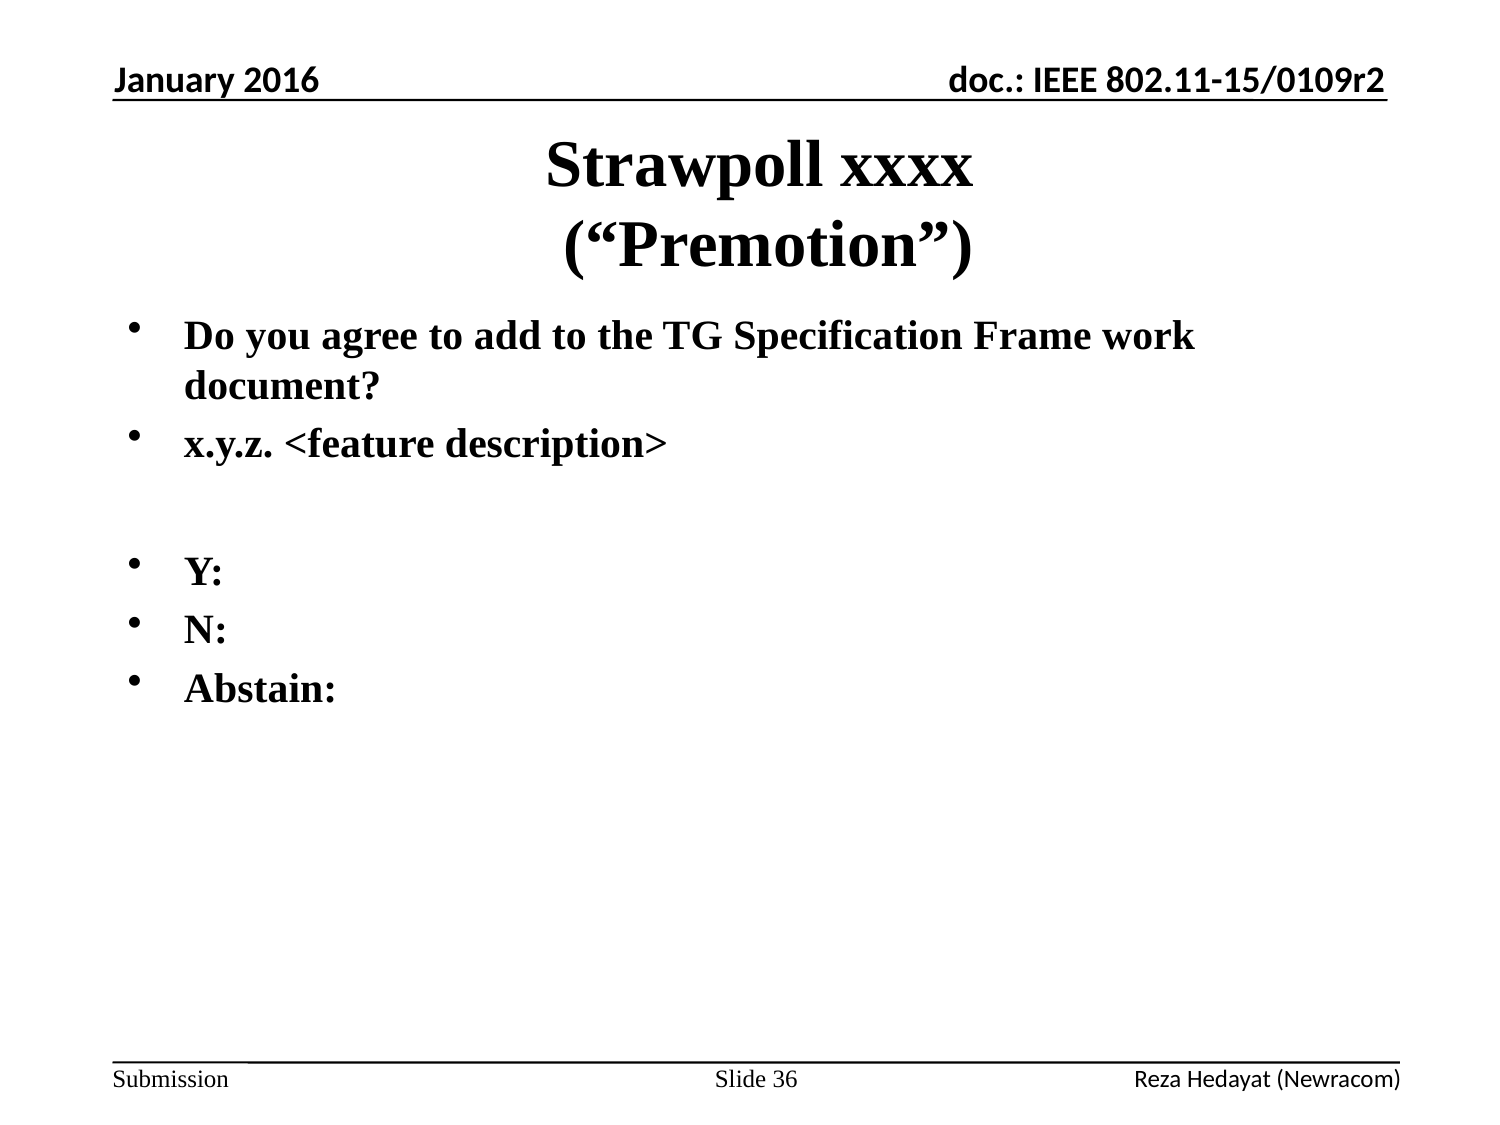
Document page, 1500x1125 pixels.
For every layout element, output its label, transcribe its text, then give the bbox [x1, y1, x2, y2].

slide_number Slide 36 [714, 1061, 798, 1093]
list Do you agree to add to the TG Specification Frame work document? x.y.z. <feature description> Y: N: Abstain: [112, 299, 1388, 975]
footer Reza Hedayat (Newracom) [1125, 1061, 1402, 1093]
title Strawpoll xxxx (“Premotion”) [75, 112, 1463, 288]
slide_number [114, 54, 322, 101]
